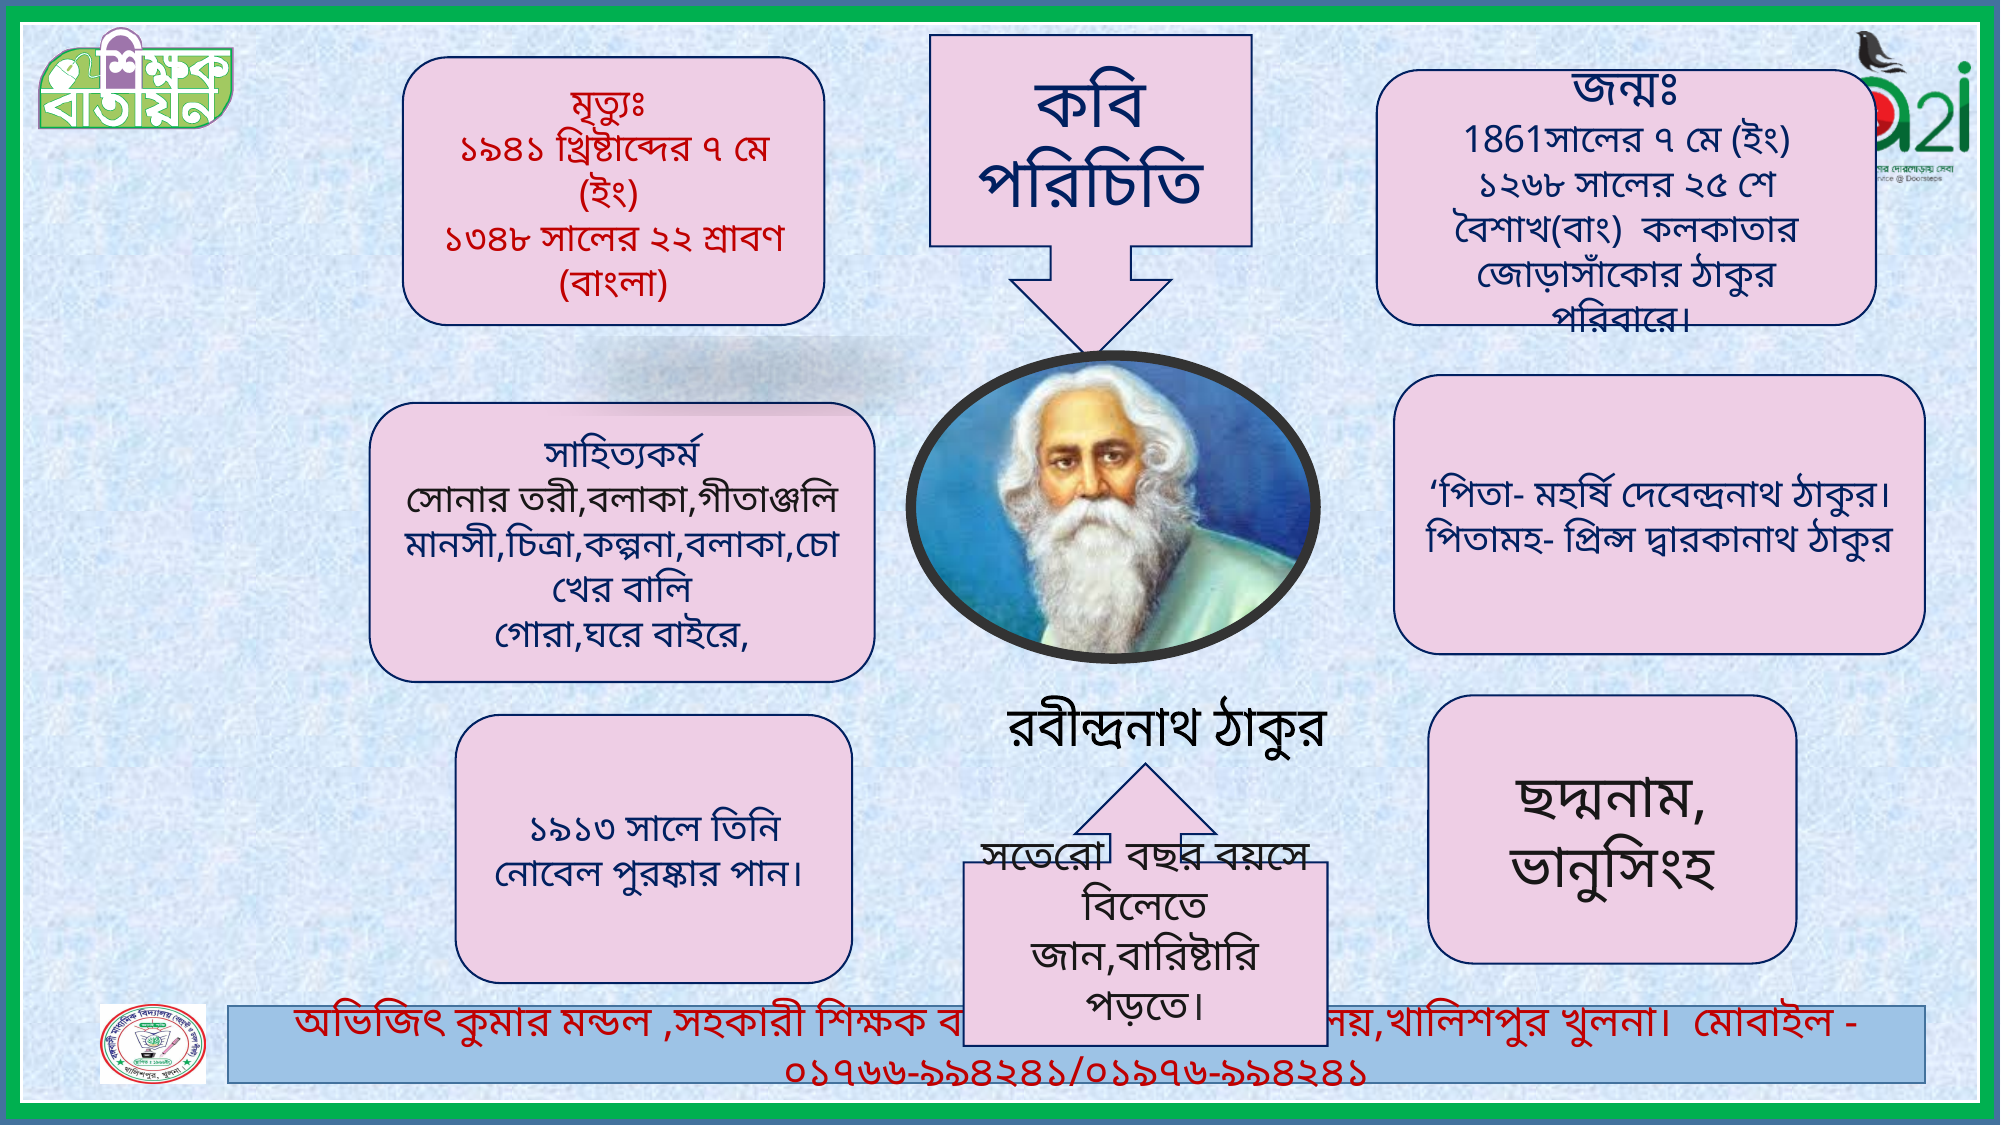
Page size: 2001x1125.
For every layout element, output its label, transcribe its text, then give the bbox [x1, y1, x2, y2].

text_box জন্মঃ সালের ৭ মে (ইং) ১২৬৮ সালের ২৫ শে বৈশাখ(বাং) কলকাতার জোড়াসাঁকোর ঠাকুর পরিবারে। [1375, 69, 1878, 327]
picture [1834, 31, 1971, 183]
text_box ১৯১৩ সালে তিনি নোবেল পুরষ্কার পান। [454, 713, 854, 985]
picture [910, 355, 1316, 659]
text_box সাহিত্যকর্ম সোনার তরী,বলাকা,গীতাঞ্জলি মানসী,চিত্রা,কল্পনা,বলাকা,চোখের বালি গোরা,ঘরে বাইরে, [368, 401, 876, 684]
text_box [0, 0, 2000, 1125]
picture [100, 1004, 206, 1084]
text_box কবি পরিচিতি [929, 34, 1253, 352]
picture [35, 21, 236, 130]
text_box ছদ্মনাম, ভানুসিংহ [1427, 694, 1798, 965]
text_box সতেরো বছর বয়সে বিলেতে জান,বারিষ্টারি পড়তে। [962, 762, 1329, 1047]
text_box মৃত্যুঃ ১৯৪১ খ্রিষ্টাব্দের ৭ মে (ইং) ১৩৪৮ সালের ২২ শ্রাবণ (বাংলা) [401, 56, 826, 327]
text_box ‘পিতা- মহর্ষি দেবেন্দ্রনাথ ঠাকুর। পিতামহ- প্রিন্স দ্বারকানাথ ঠাকুর [1393, 374, 1926, 656]
